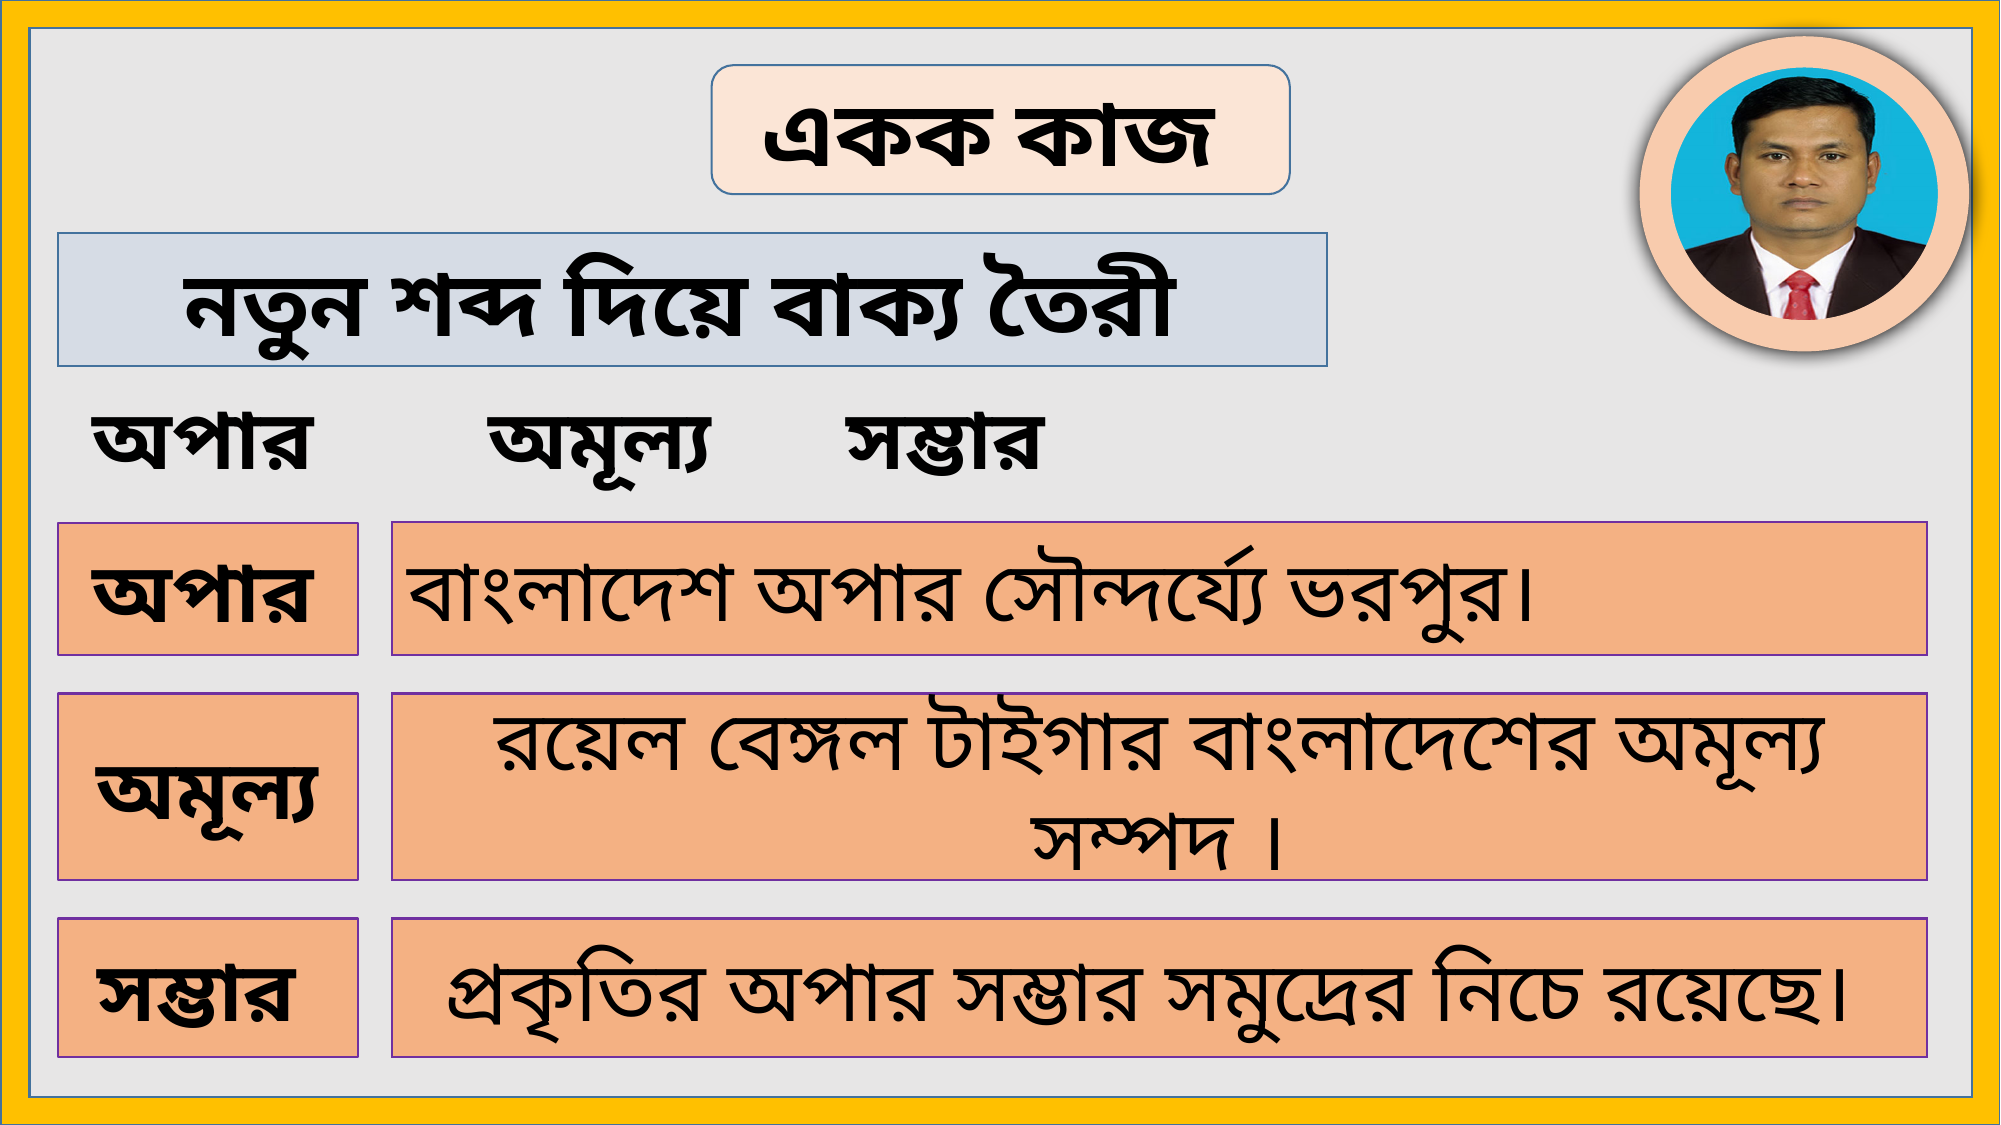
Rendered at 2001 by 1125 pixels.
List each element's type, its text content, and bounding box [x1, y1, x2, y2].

text_box [31, 29, 1971, 1096]
text_box সম্ভার [57, 918, 358, 1058]
text_box বাংলাদেশ অপার সৌন্দর্য্যে ভরপুর। [391, 521, 1928, 656]
text_box সম্ভার [733, 388, 1181, 484]
text_box অমূল্য [57, 693, 358, 880]
text_box প্রকৃতির অপার সম্ভার সমুদ্রের নিচে রয়েছে। [391, 917, 1928, 1058]
text_box নতুন শব্দ দিয়ে বাক্য তৈরী [57, 232, 1328, 367]
text_box অমূল্য [392, 388, 733, 484]
text_box একক কাজ [710, 64, 1291, 196]
text_box [0, 0, 2000, 1125]
text_box অপার [57, 388, 358, 484]
text_box অপার [57, 522, 358, 655]
text_box রয়েল বেঙ্গল টাইগার বাংলাদেশের অমূল্য সম্পদ । [391, 692, 1928, 881]
picture [1655, 51, 1954, 336]
